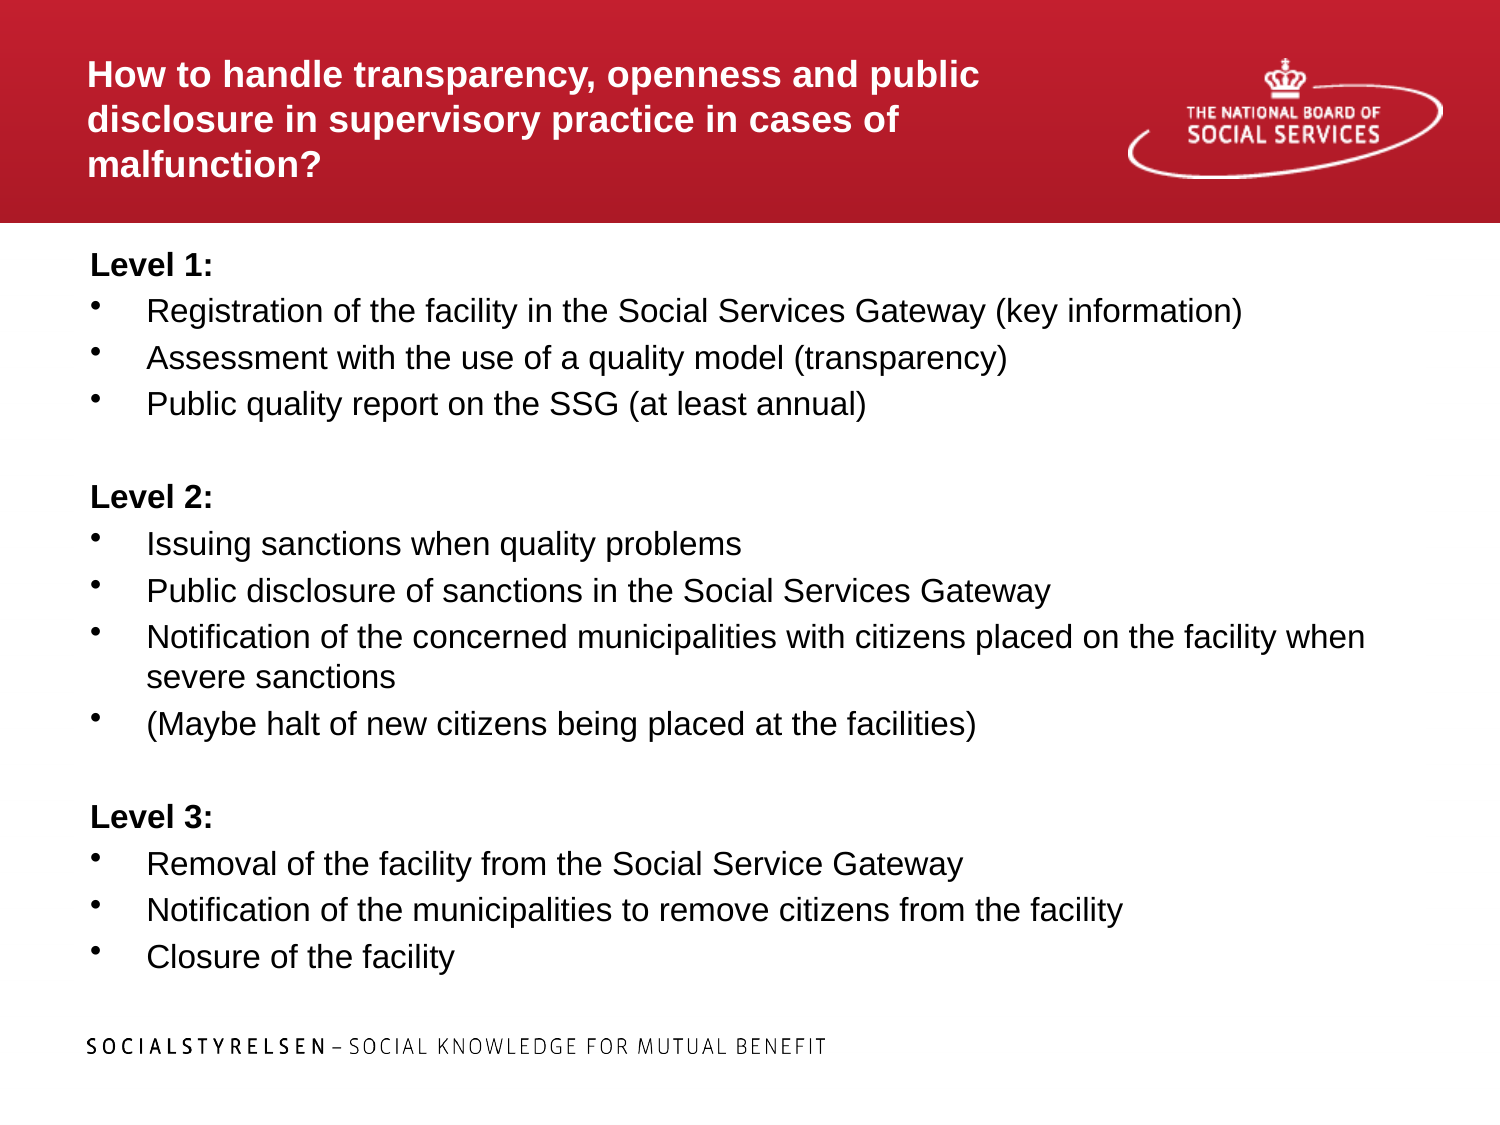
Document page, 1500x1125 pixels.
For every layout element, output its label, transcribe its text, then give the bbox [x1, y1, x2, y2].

picture [1128, 58, 1443, 179]
list Level 1: Registration of the facility in the Social Services Gateway (key information) Assessment with the use of a quality model (transparency) Public quality report on the SSG (at least annual) Level 2: Issuing sanctions when quality problems Public disclosure of sanctions in the Social Services Gateway Notification of the concerned municipalities with citizens placed on the facility when severe sanctions (Maybe halt of new citizens being placed at the facilities) Level 3: Removal of the facility from the Social Service Gateway Notification of the municipalities to remove citizens from the facility Closure of the facility [74, 234, 1426, 1006]
picture [0, 223, 1500, 1125]
title How to handle transparency, openness and public disclosure in supervisory practice in cases of malfunction? [71, 41, 1001, 176]
